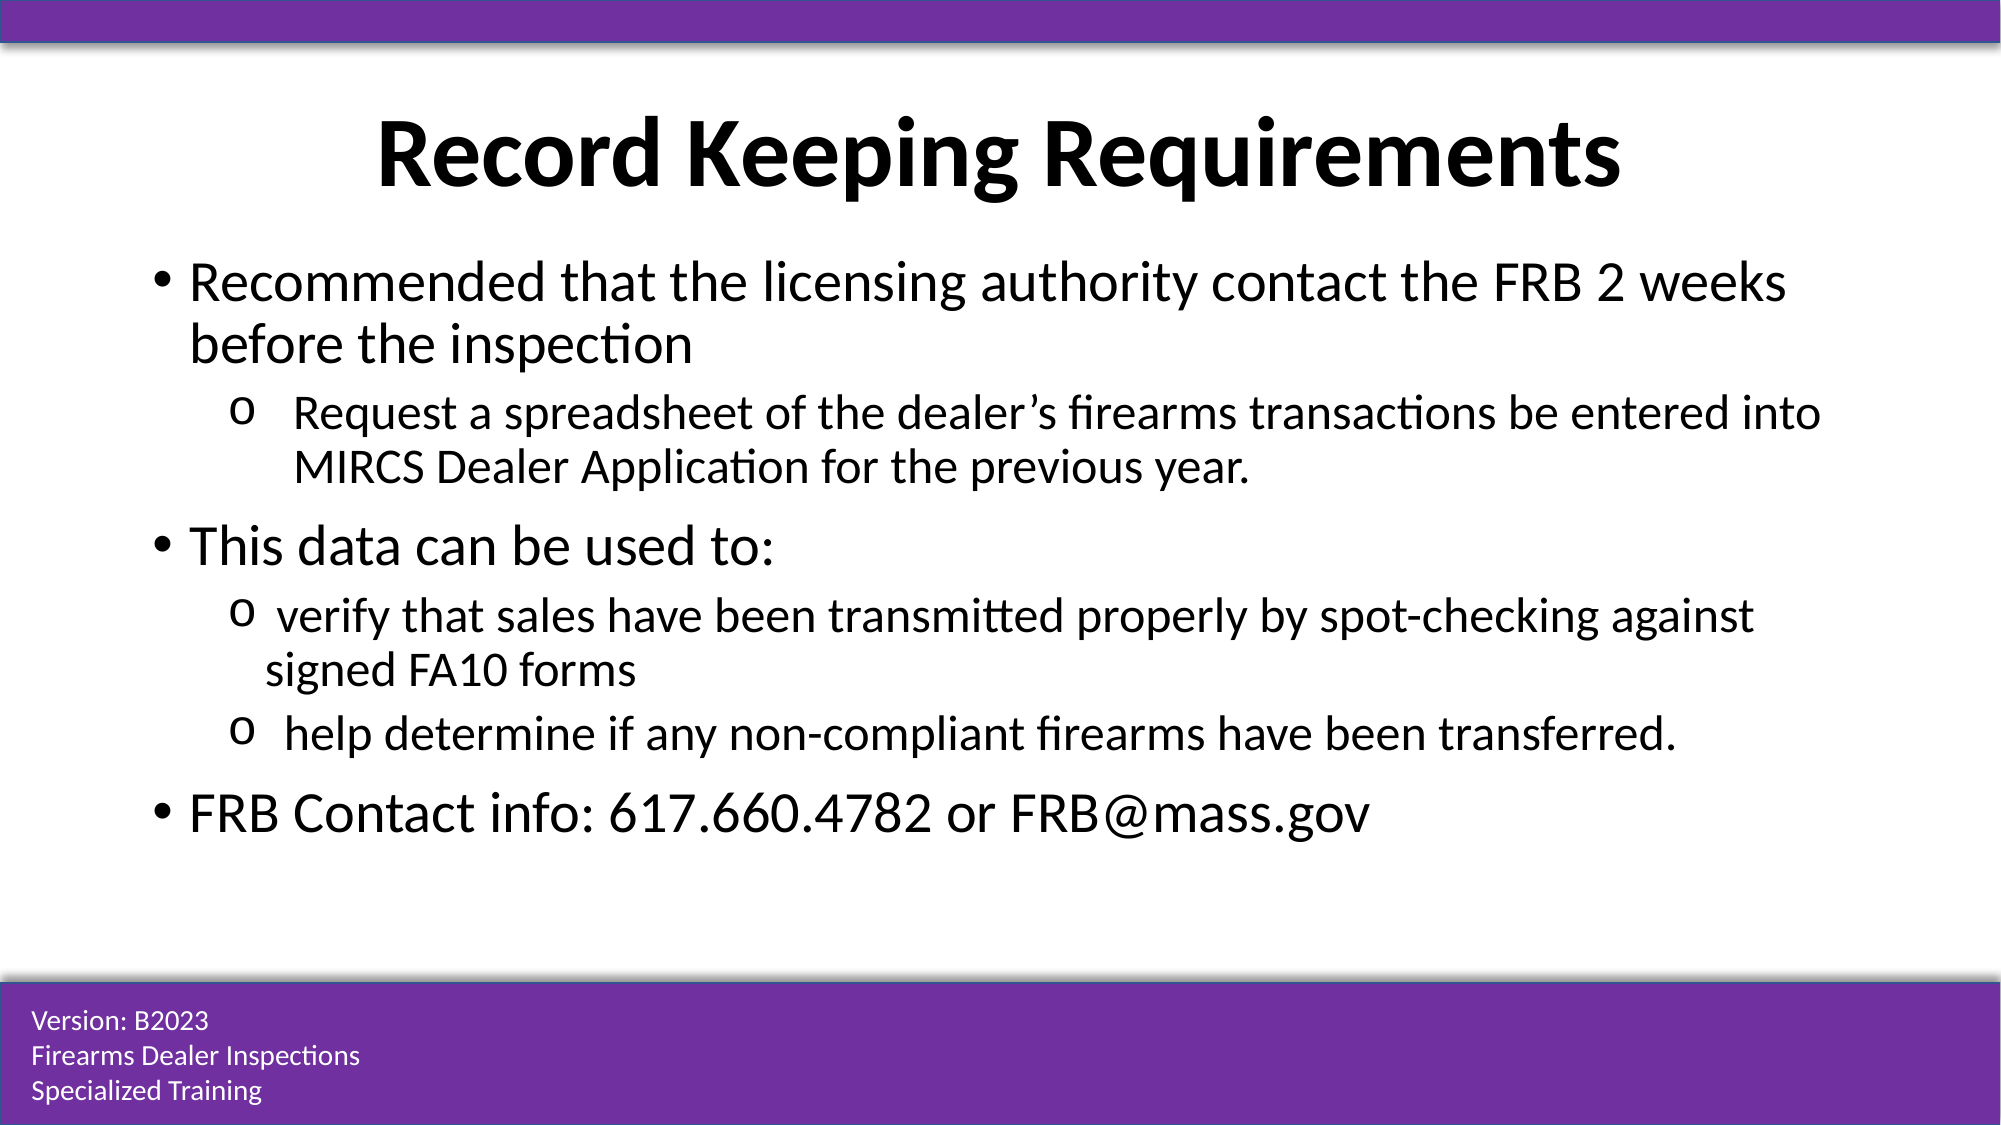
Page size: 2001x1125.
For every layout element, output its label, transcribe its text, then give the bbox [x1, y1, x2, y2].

list Recommended that the licensing authority contact the FRB 2 weeks before the inspection Request a spreadsheet of the dealer’s firearms transactions be entered into MIRCS Dealer Application for the previous year. This data can be used to: verify that sales have been transmitted properly by spot-checking against signed FA10 forms help determine if any non-compliant firearms have been transferred. FRB Contact info: 617.660.4782 or FRB@mass.gov [137, 243, 1863, 1070]
title Record Keeping Requirements [137, 45, 1863, 243]
